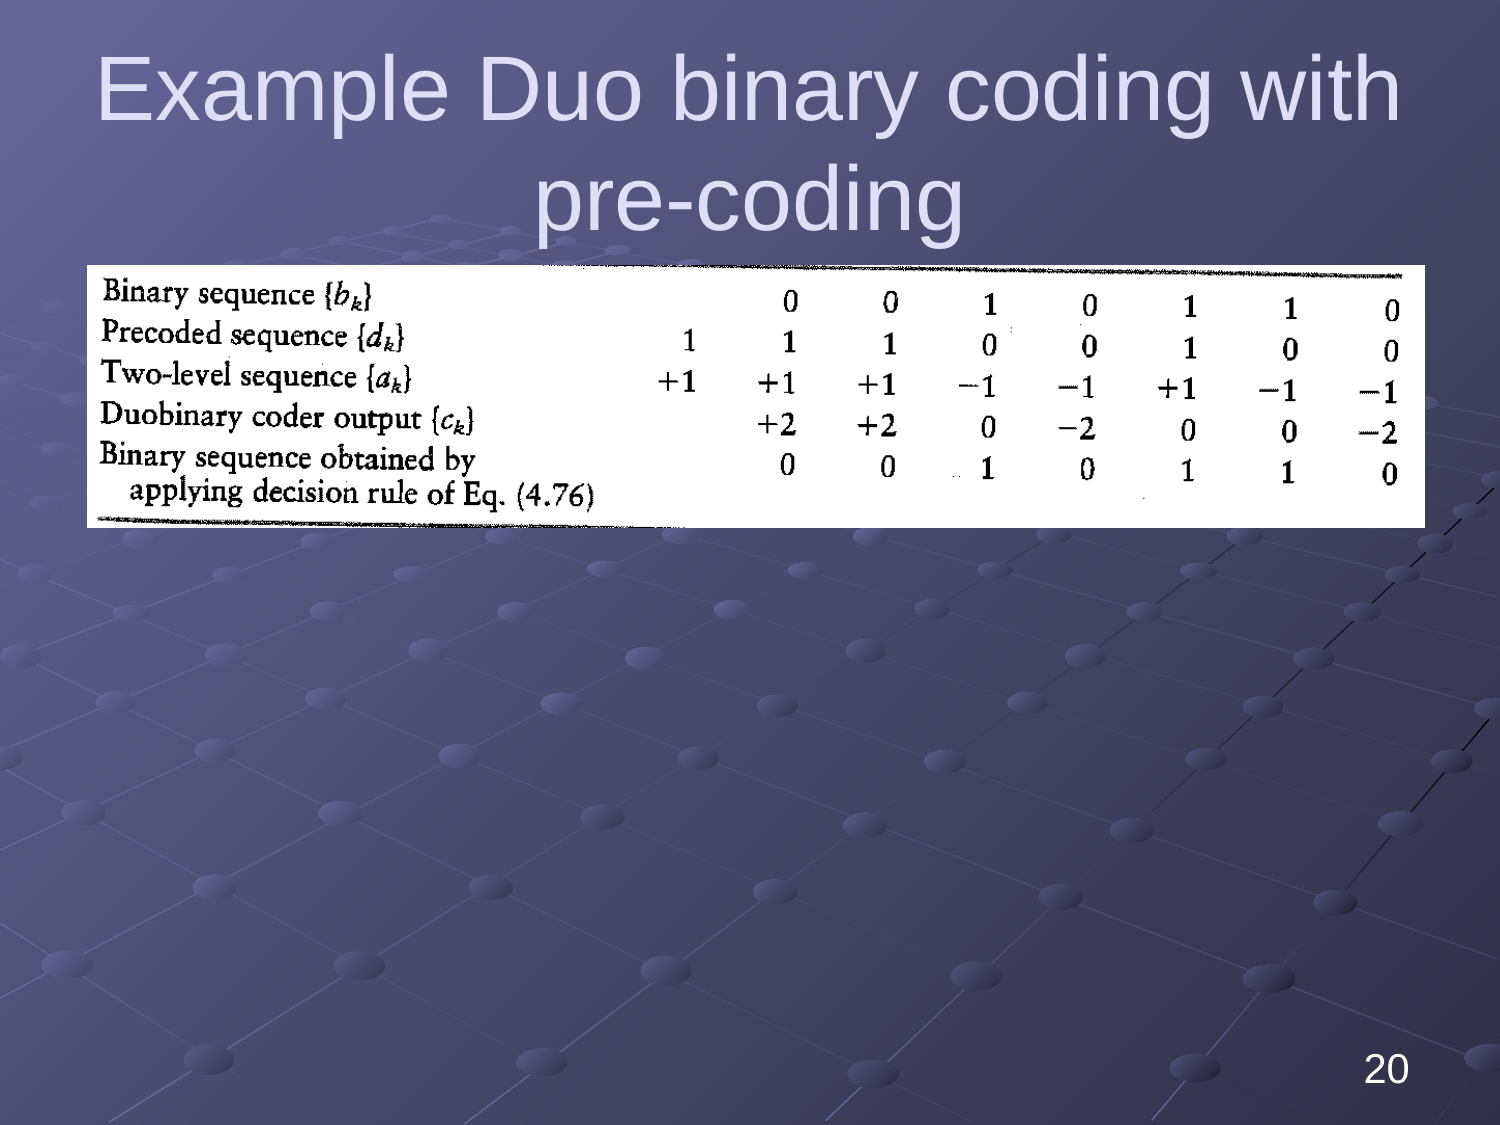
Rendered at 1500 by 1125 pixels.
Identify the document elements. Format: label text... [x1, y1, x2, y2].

slide_number 20 [1074, 1024, 1425, 1100]
picture [87, 265, 1426, 528]
title Example Duo binary coding with pre-coding [75, 45, 1425, 233]
